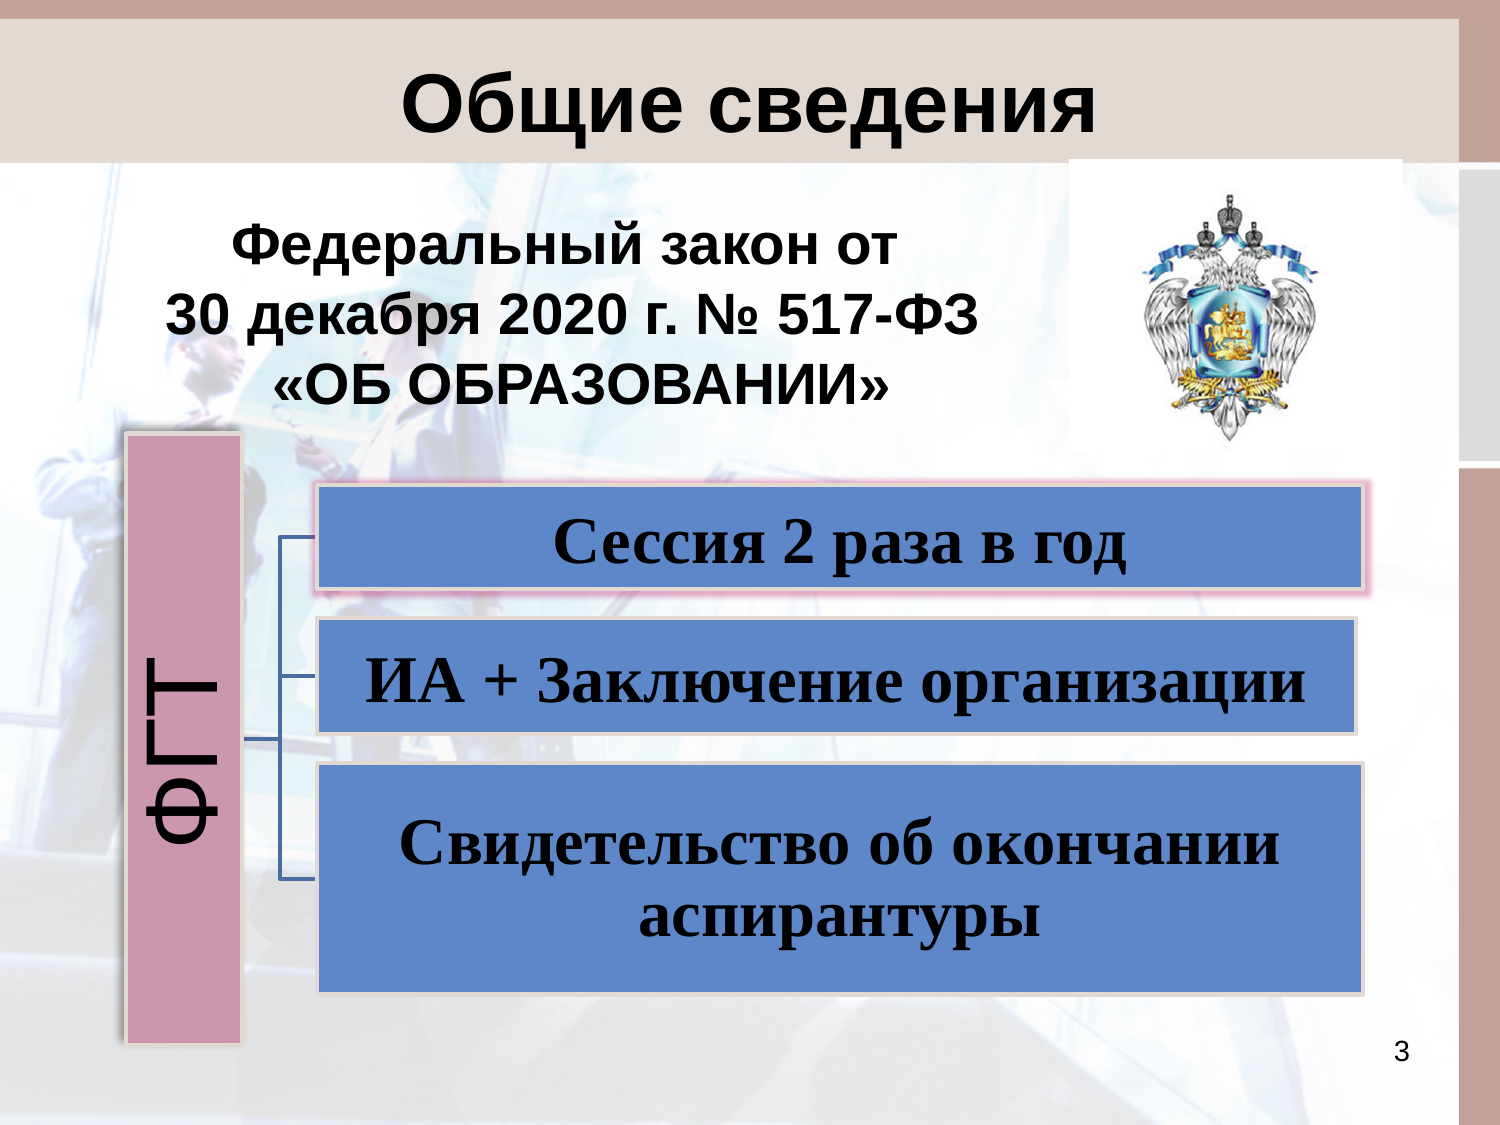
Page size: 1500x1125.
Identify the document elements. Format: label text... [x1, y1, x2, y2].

slide_number 3 [1074, 1024, 1426, 1103]
picture [0, 158, 1500, 1125]
title Федеральный закон от 30 декабря 2020 г. № 517-ФЗ «ОБ ОБРАЗОВАНИИ» [76, 192, 1063, 430]
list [123, 432, 1365, 1048]
text_box Общие сведения [74, 34, 1425, 164]
